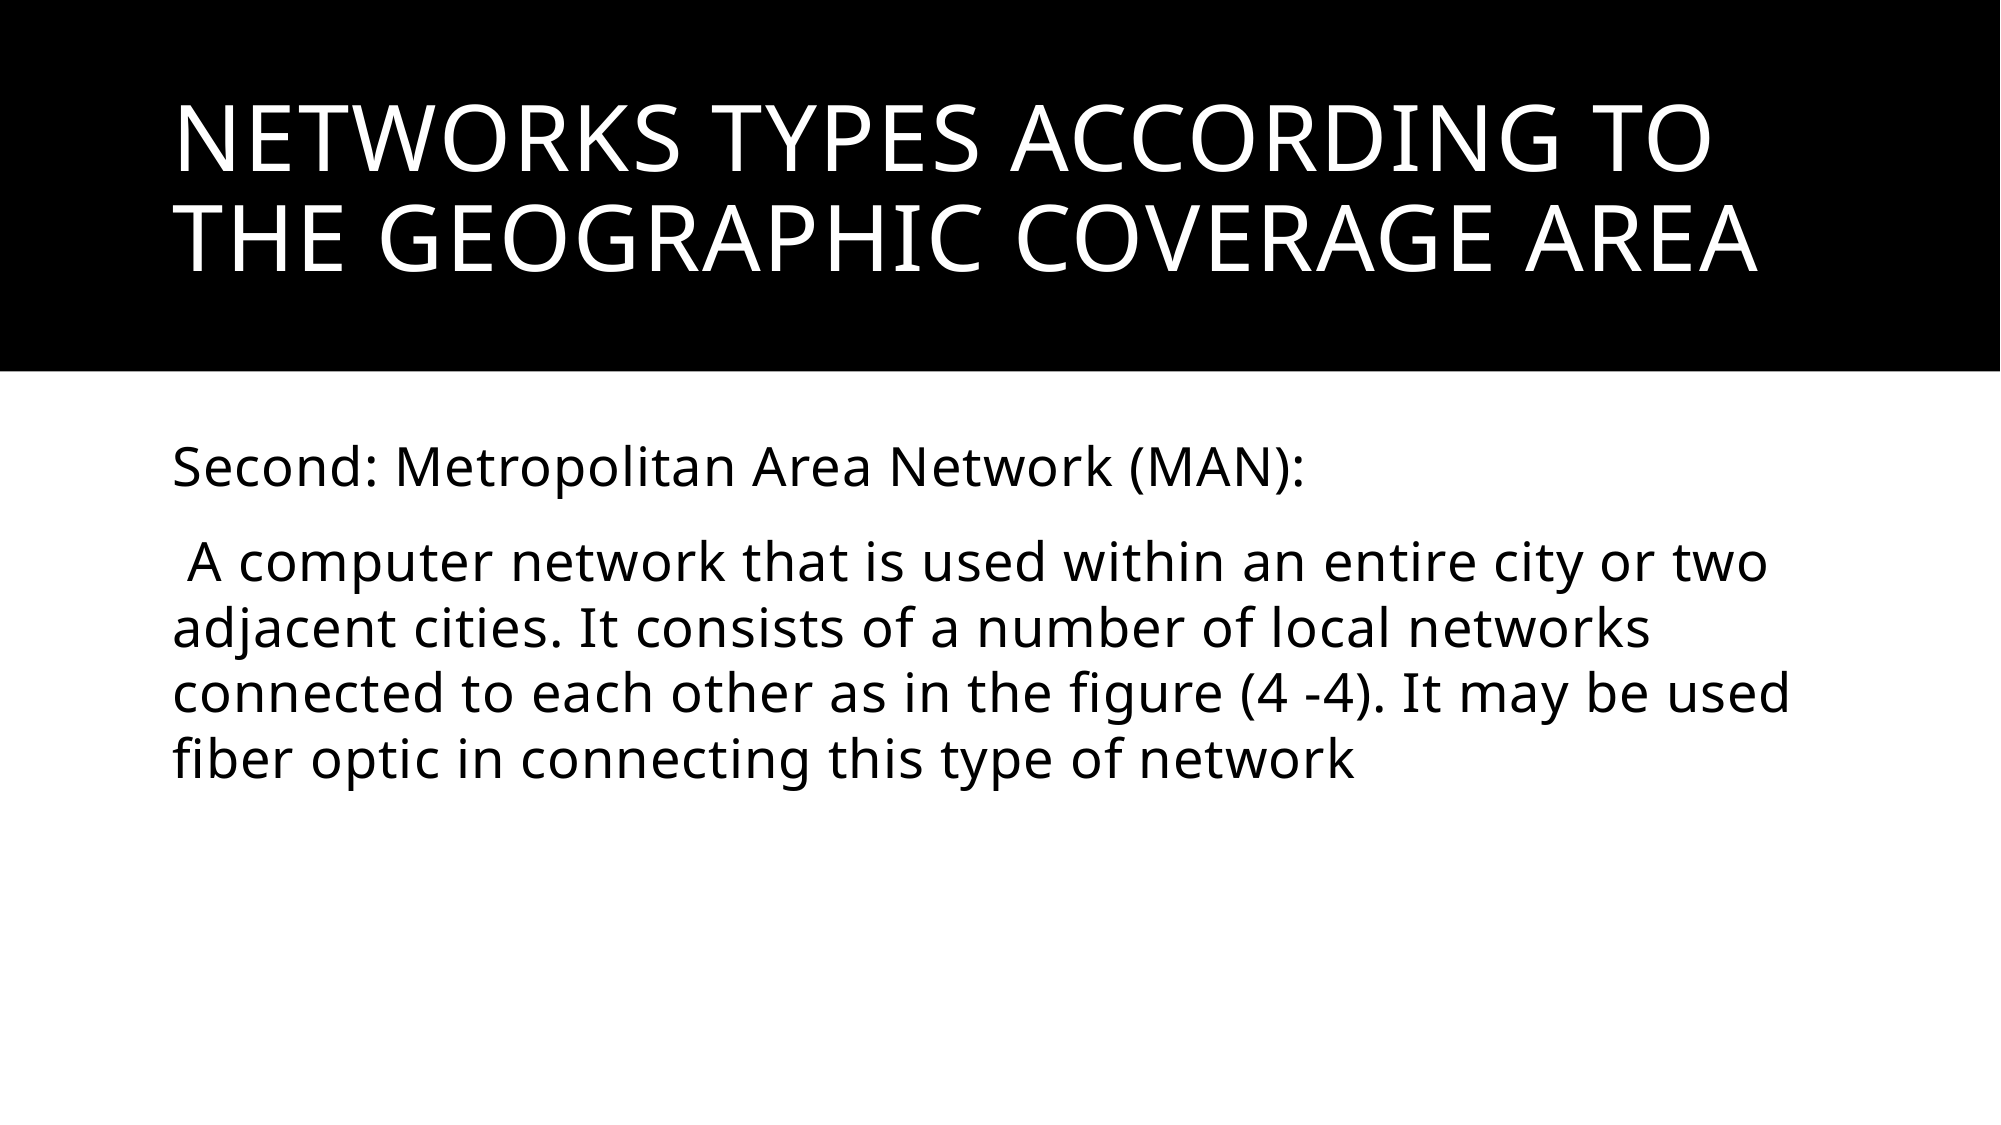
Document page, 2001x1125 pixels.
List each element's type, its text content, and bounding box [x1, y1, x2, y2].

title Networks Types According to the Geographic Coverage Area [157, 52, 1842, 332]
list Second: Metropolitan Area Network (MAN): A computer network that is used within an entire city or two adjacent cities. It consists of a number of local networks connected to each other as in the figure (4 -4). It may be used fiber optic in connecting this type of network [157, 424, 1842, 1014]
